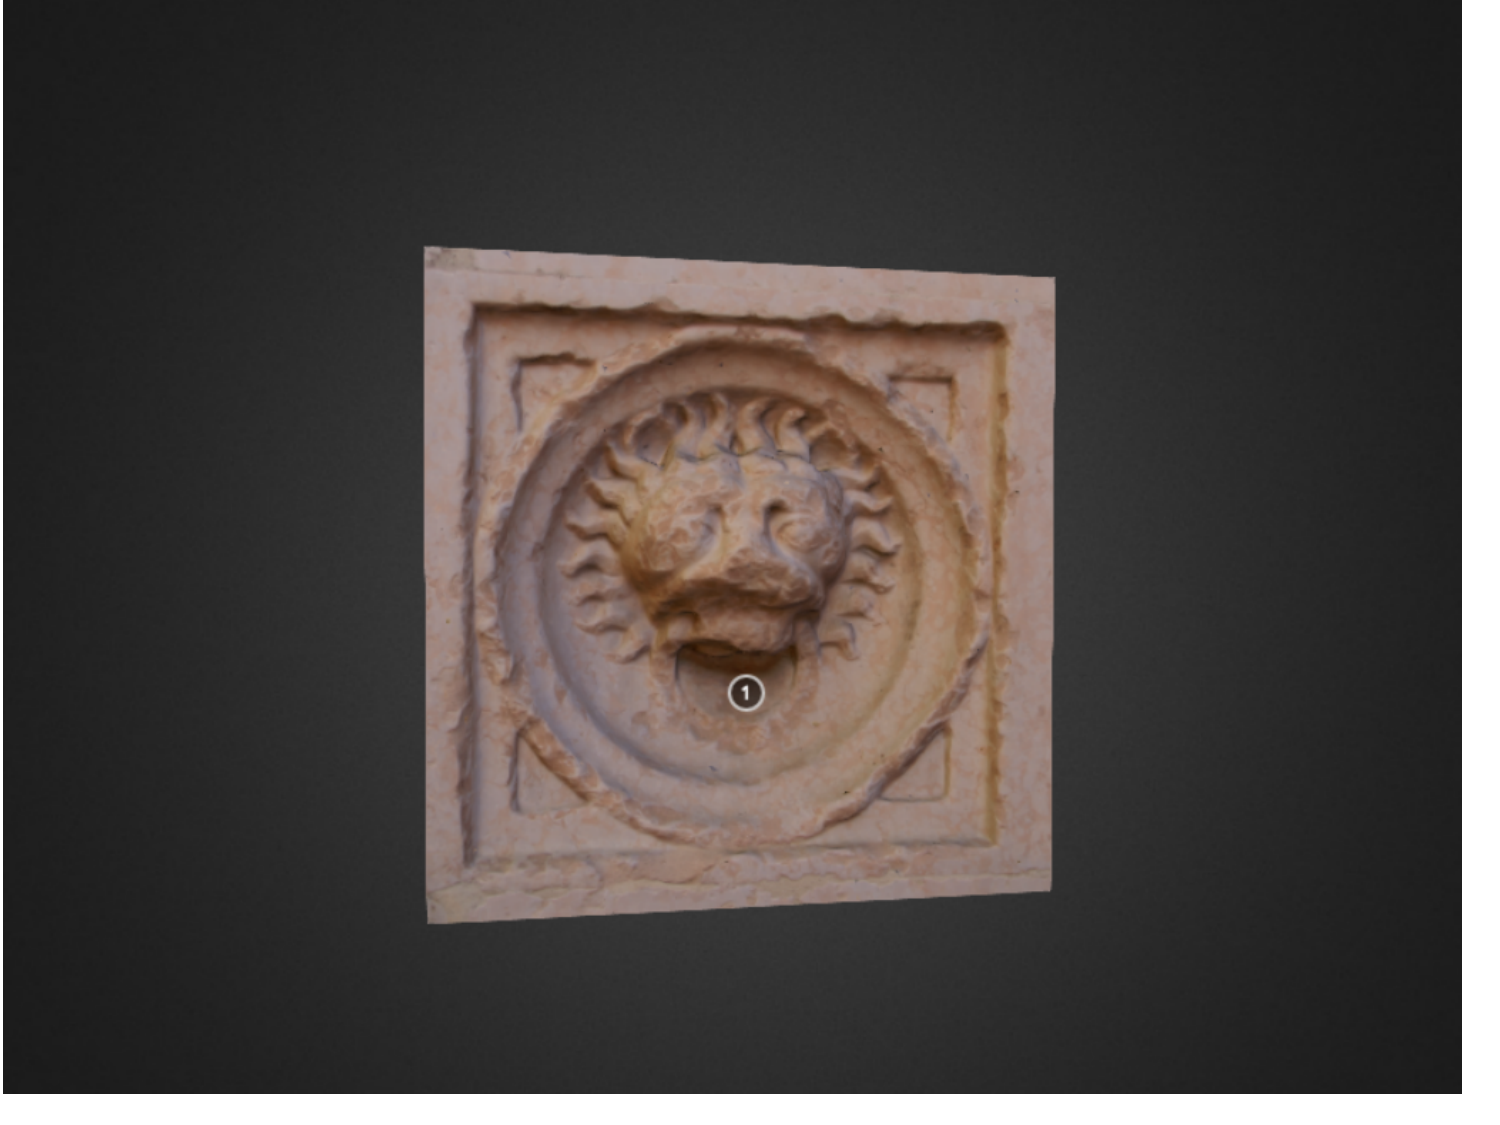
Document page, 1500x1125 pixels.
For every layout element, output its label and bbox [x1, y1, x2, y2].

list [2, 0, 1463, 1095]
